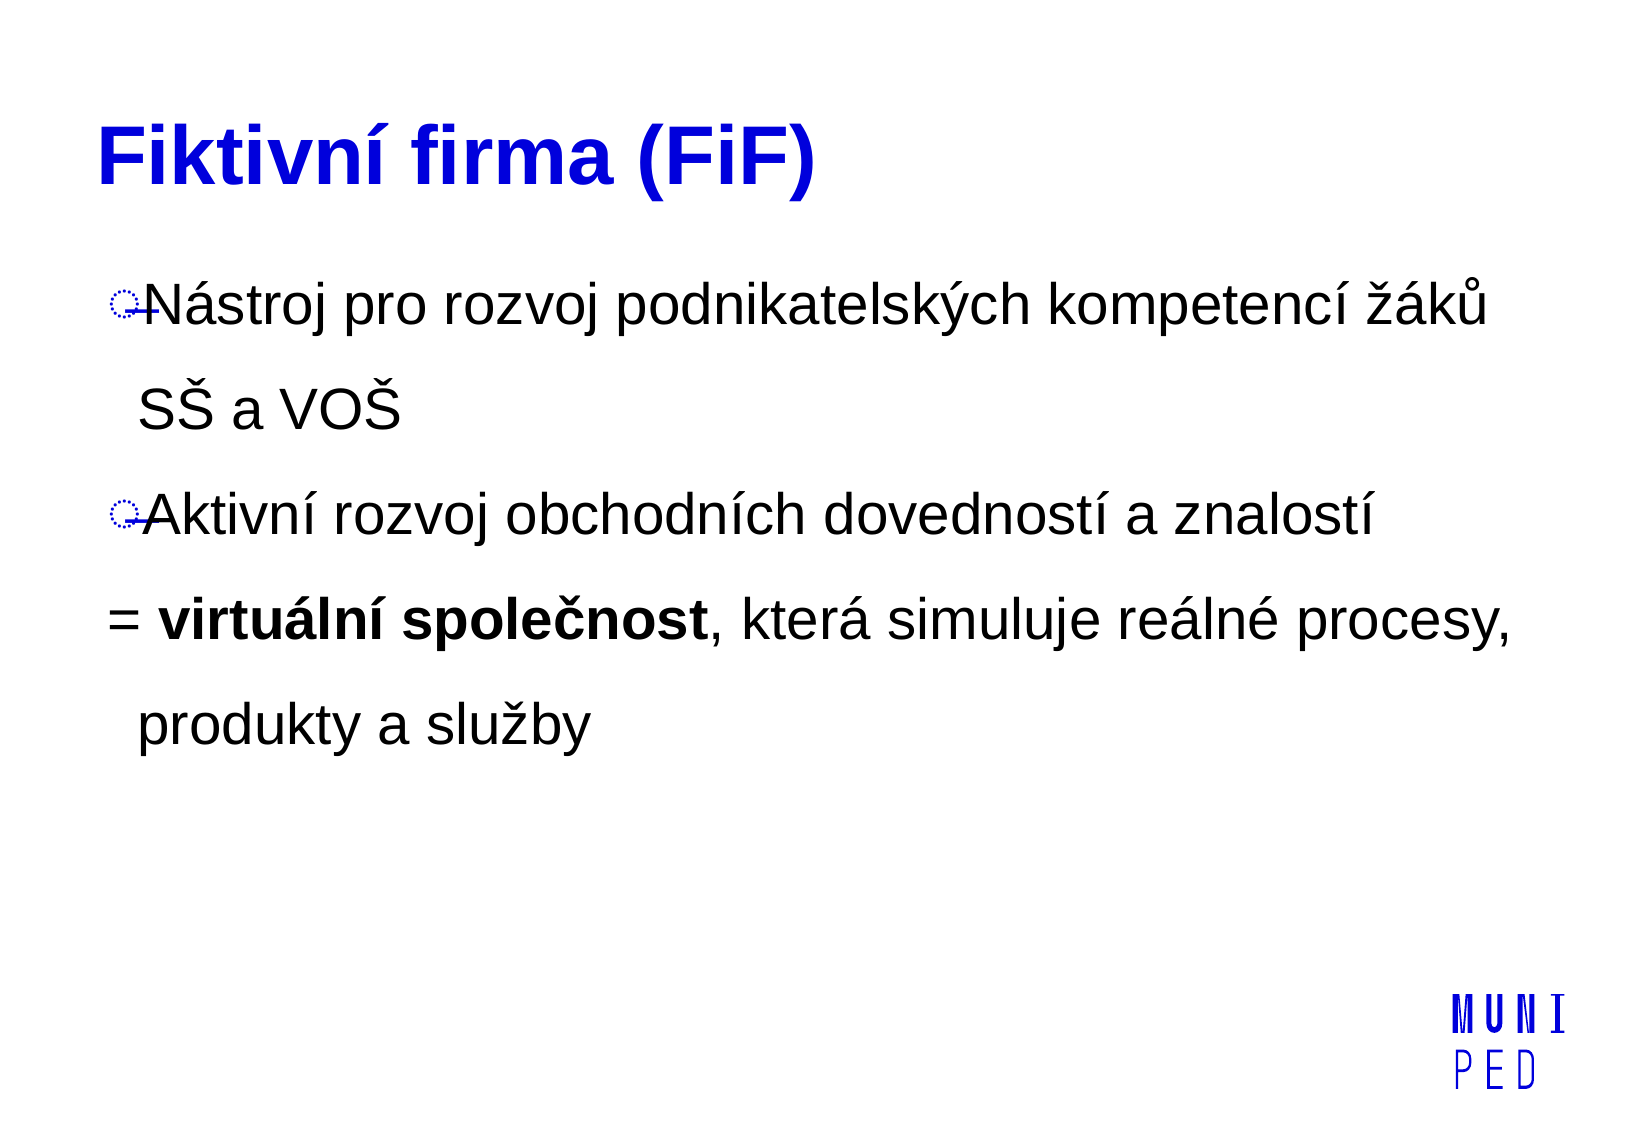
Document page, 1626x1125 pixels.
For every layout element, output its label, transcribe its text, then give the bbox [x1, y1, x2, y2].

list Nástroj pro rozvoj podnikatelských kompetencí žáků SŠ a VOŠ Aktivní rozvoj obchodních dovedností a znalostí = virtuální společnost, která simuluje reálné procesy, produkty a služby [95, 231, 1530, 957]
title Fiktivní firma (FiF) [95, 118, 1530, 193]
